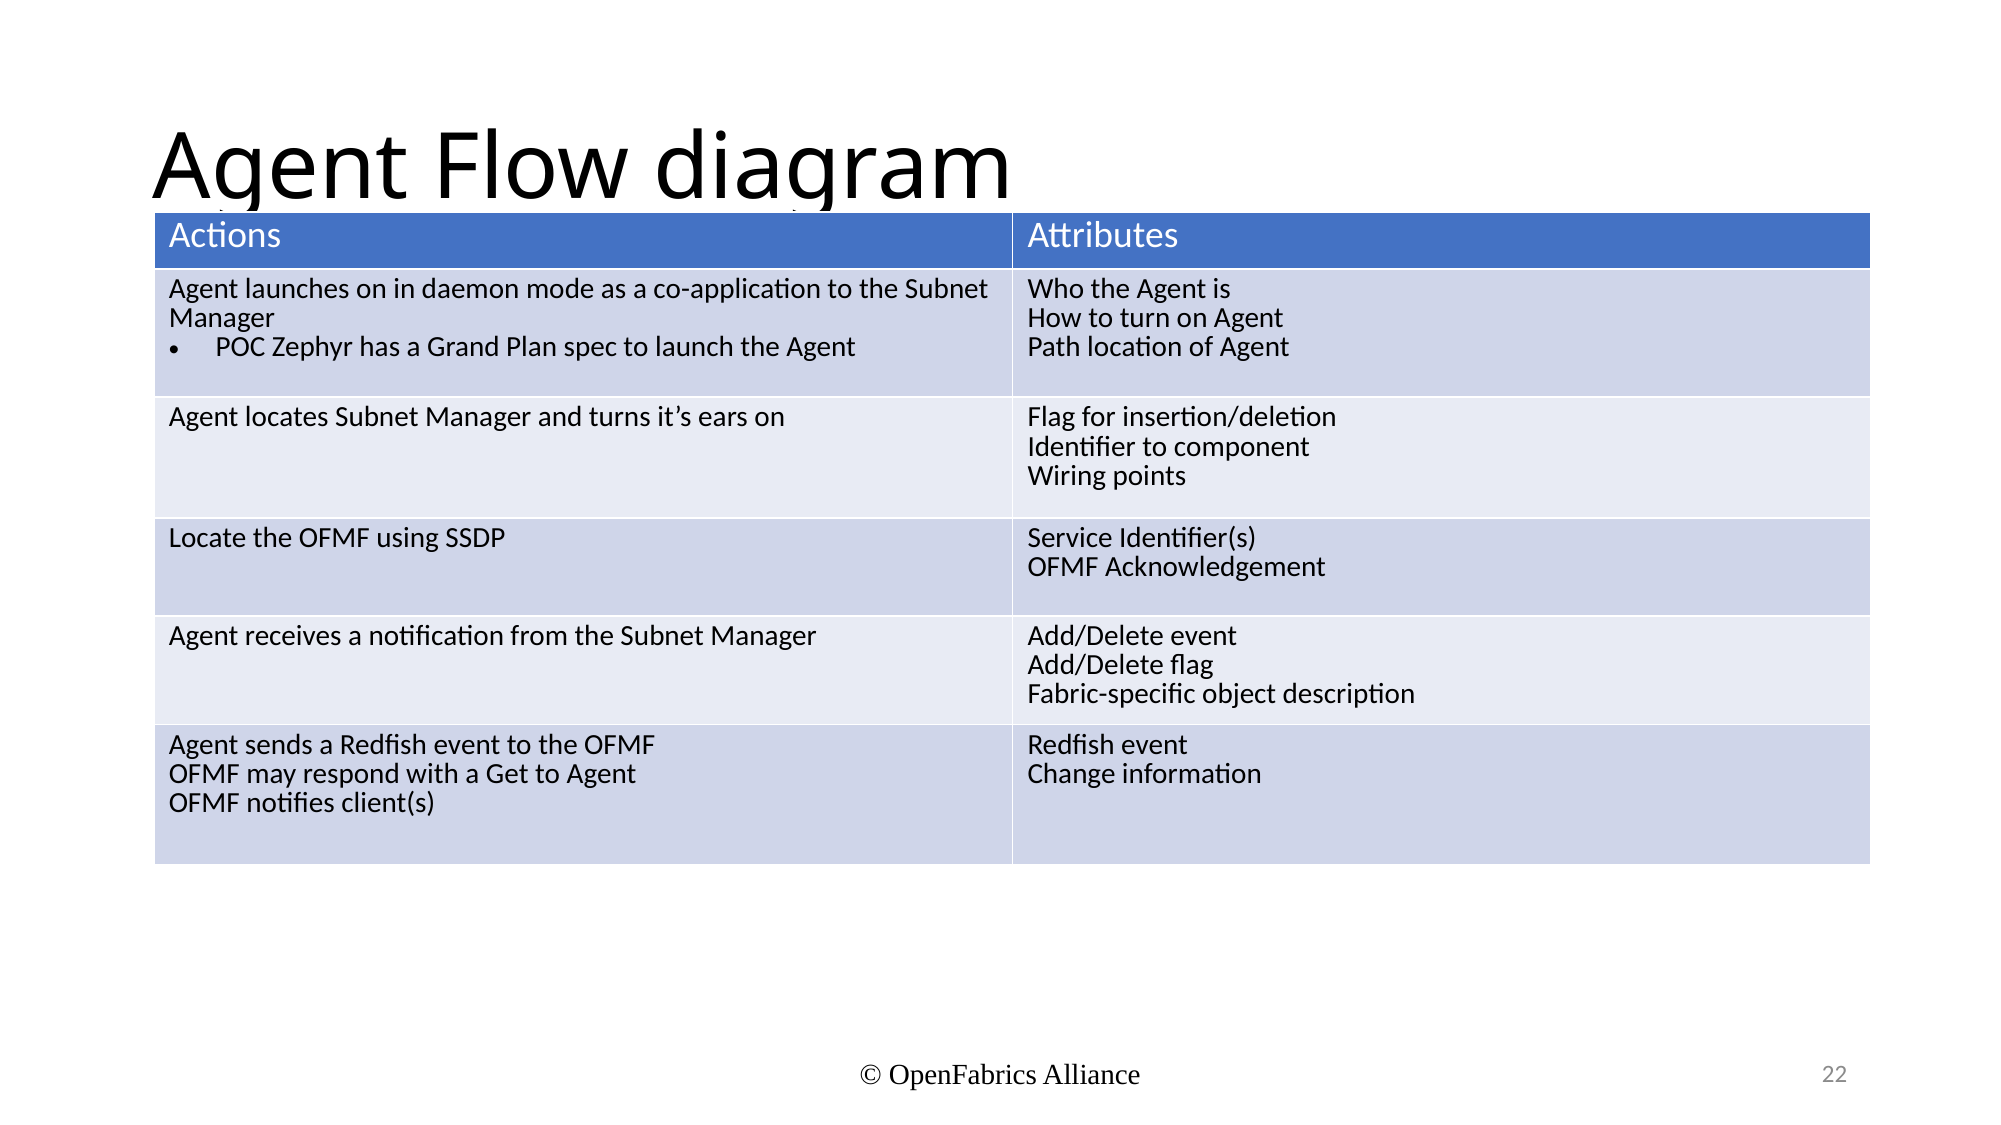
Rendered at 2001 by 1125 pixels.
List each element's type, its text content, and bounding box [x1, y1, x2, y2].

title Agent Flow diagram [137, 59, 1863, 278]
table_cell Add/Delete event Add/Delete flag Fabric-specific object description [1013, 617, 1870, 724]
table_cell Flag for insertion/deletion Identifier to component Wiring points [1013, 398, 1870, 517]
table_cell Agent launches on in daemon mode as a co-application to the Subnet Manager POC Zephyr has a Grand Plan spec to launch the Agent [155, 270, 1012, 396]
footer © OpenFabrics Alliance [662, 1042, 1338, 1103]
table_cell Agent sends a Redfish event to the OFMF OFMF may respond with a Get to Agent OFMF notifies client(s) [155, 725, 1012, 864]
table_header Attributes [1013, 213, 1870, 268]
table_cell Locate the OFMF using SSDP [155, 519, 1012, 615]
table_cell Who the Agent is How to turn on Agent Path location of Agent [1013, 270, 1870, 396]
table_cell Redfish event Change information [1013, 725, 1870, 864]
table_header Actions [155, 213, 1012, 268]
slide_number 22 [1412, 1042, 1863, 1103]
table_cell Agent receives a notification from the Subnet Manager [155, 617, 1012, 724]
table_cell Agent locates Subnet Manager and turns it’s ears on [155, 398, 1012, 517]
table_cell Service Identifier(s) OFMF Acknowledgement [1013, 519, 1870, 615]
